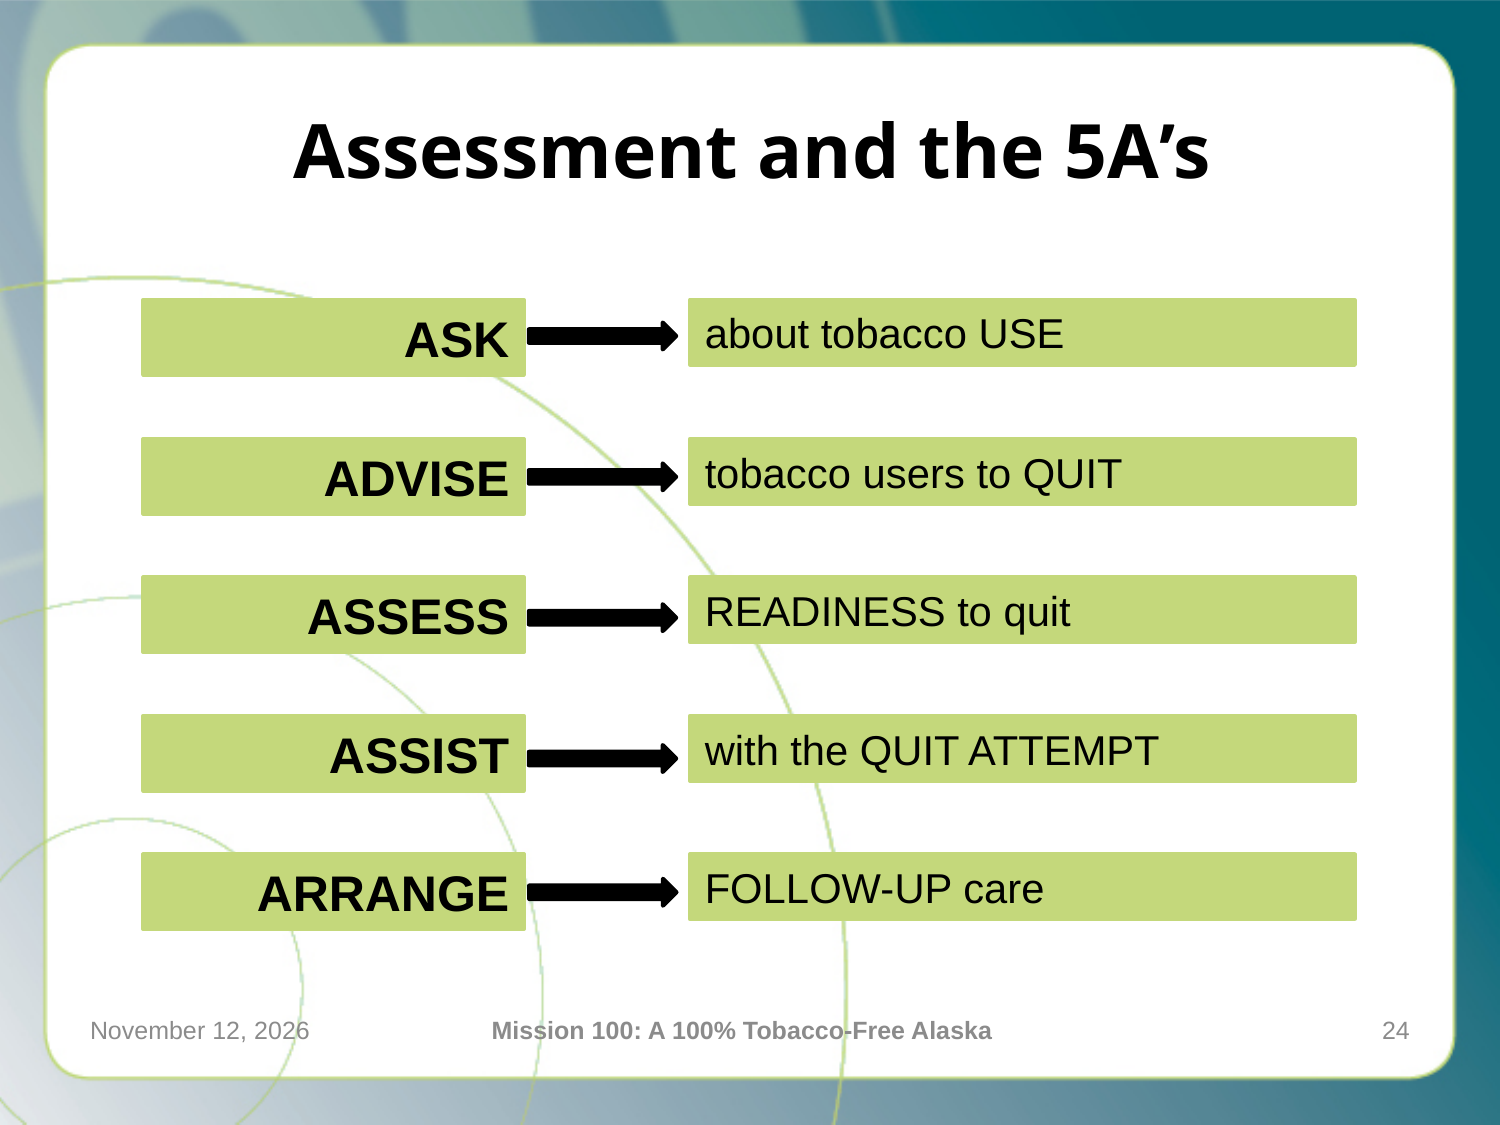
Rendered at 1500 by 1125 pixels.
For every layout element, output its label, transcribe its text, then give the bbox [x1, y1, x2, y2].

slide_number 24 [1074, 999, 1425, 1060]
text_box Assessment and the 5A’s [91, 60, 1413, 238]
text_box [142, 299, 1355, 931]
picture [0, 0, 1500, 1125]
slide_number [75, 999, 425, 1060]
footer Mission 100: A 100% Tobacco-Free Alaska [425, 999, 1060, 1060]
